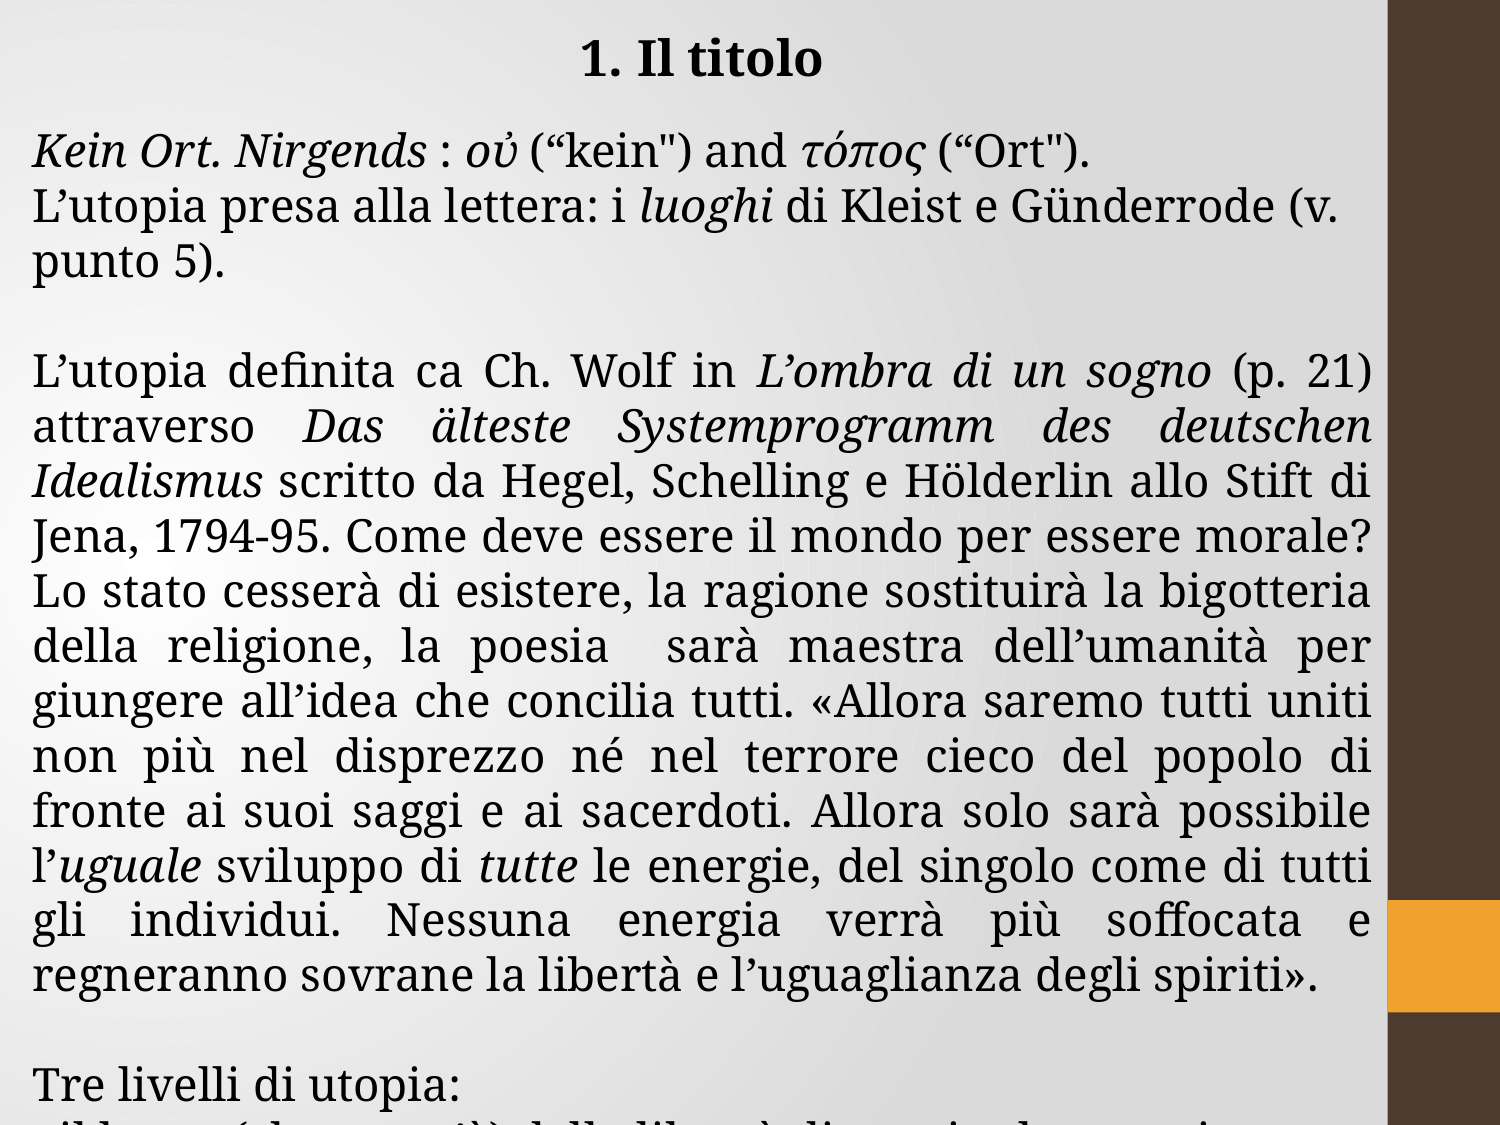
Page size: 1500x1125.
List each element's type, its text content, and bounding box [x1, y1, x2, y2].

text_box Il titolo Kein Ort. Nirgends : οὐ (“kein") and τόπος (“Ort"). L’utopia presa alla lettera: i luoghi di Kleist e Günderrode (v. punto 5). L’utopia definita ca Ch. Wolf in L’ombra di un sogno (p. 21) attraverso Das älteste Systemprogramm des deutschen Idealismus scritto da Hegel, Schelling e Hölderlin allo Stift di Jena, 1794-95. Come deve essere il mondo per essere morale? Lo stato cesserà di esistere, la ragione sostituirà la bigotteria della religione, la poesia sarà maestra dell’umanità per giungere all’idea che concilia tutti. «Allora saremo tutti uniti non più nel disprezzo né nel terrore cieco del popolo di fronte ai suoi saggi e ai sacerdoti. Allora solo sarà possibile l’uguale sviluppo di tutte le energie, del singolo come di tutti gli individui. Nessuna energia verrà più soffocata e regneranno sovrane la libertà e l’uguaglianza degli spiriti». Tre livelli di utopia: - il luogo (che non c’è) della libertà di seguire la propria vocazione artistica il luogo (che non c’è) dell’uguaglianza tra uomini e donne (Frauenliteratur) il luogo (che non c’è) della comunità di liberi ed eguali (la DDR) [17, 19, 1388, 1125]
